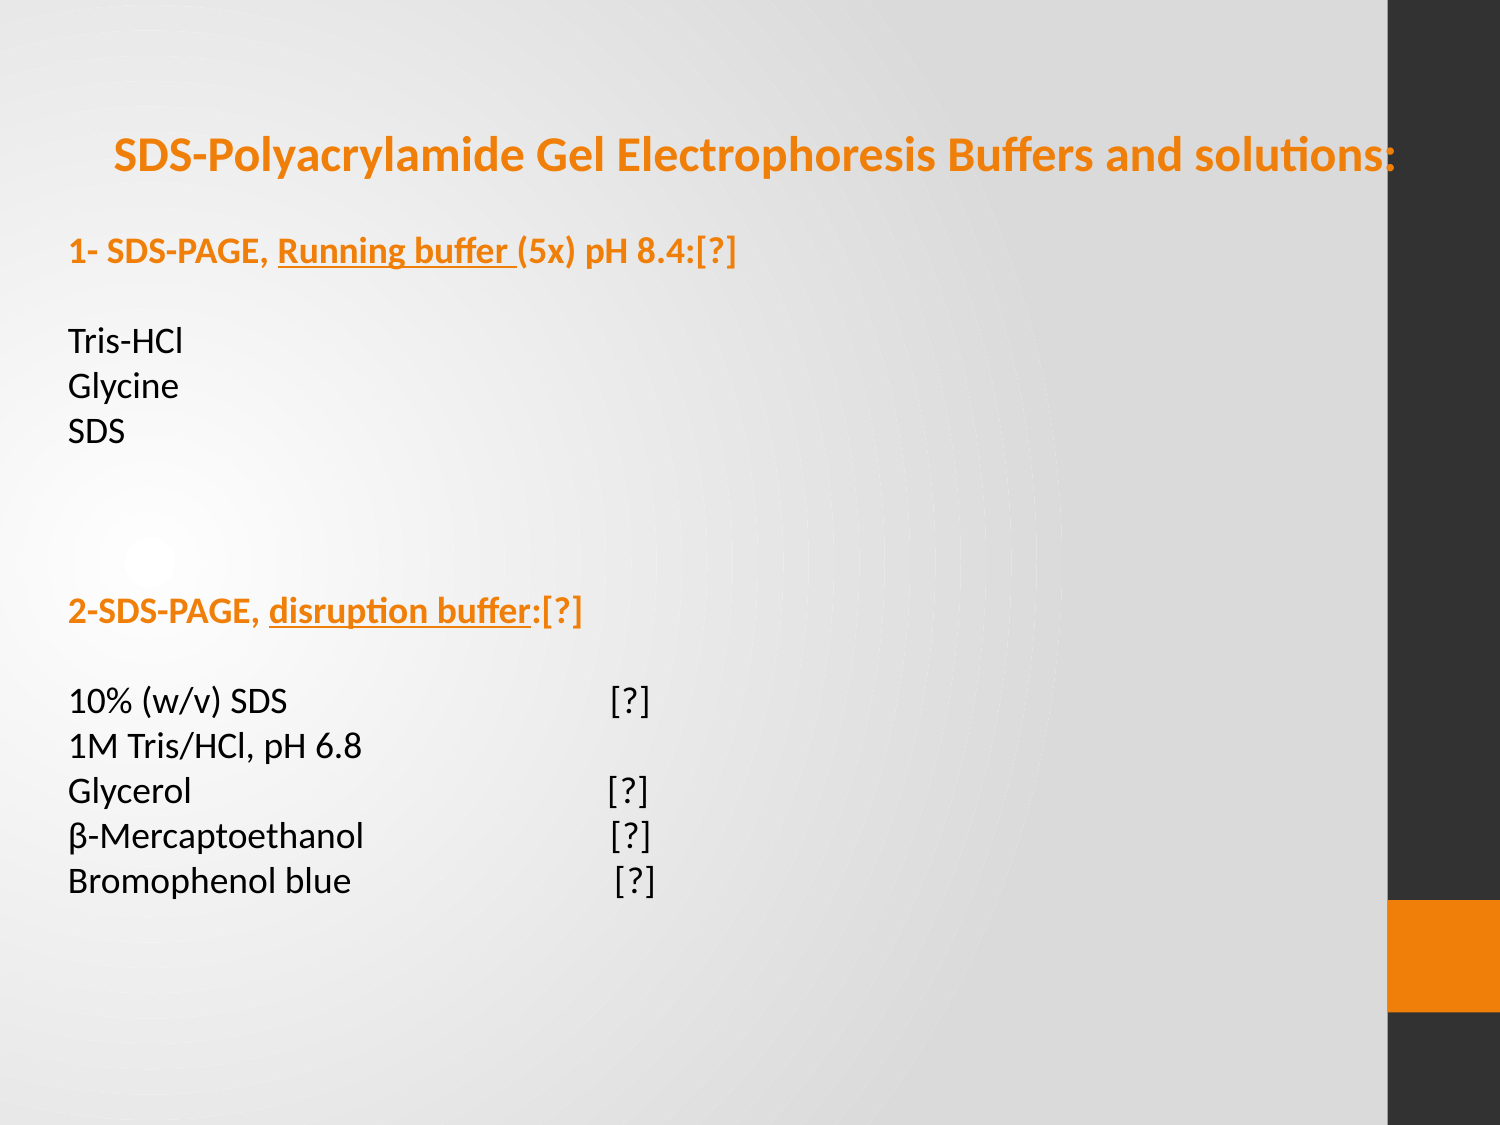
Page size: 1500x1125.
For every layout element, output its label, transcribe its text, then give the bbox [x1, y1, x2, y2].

text_box SDS-Polyacrylamide Gel Electrophoresis Buffers and solutions: 1- SDS-PAGE, Running buffer (5x) pH 8.4:[?] Tris-HCl Glycine SDS 2-SDS-PAGE, disruption buffer:[?] 10% (w/v) SDS [?] 1M Tris/HCl, pH 6.8 Glycerol [?] β-Mercaptoethanol [?] Bromophenol blue [?] [53, 113, 1459, 999]
